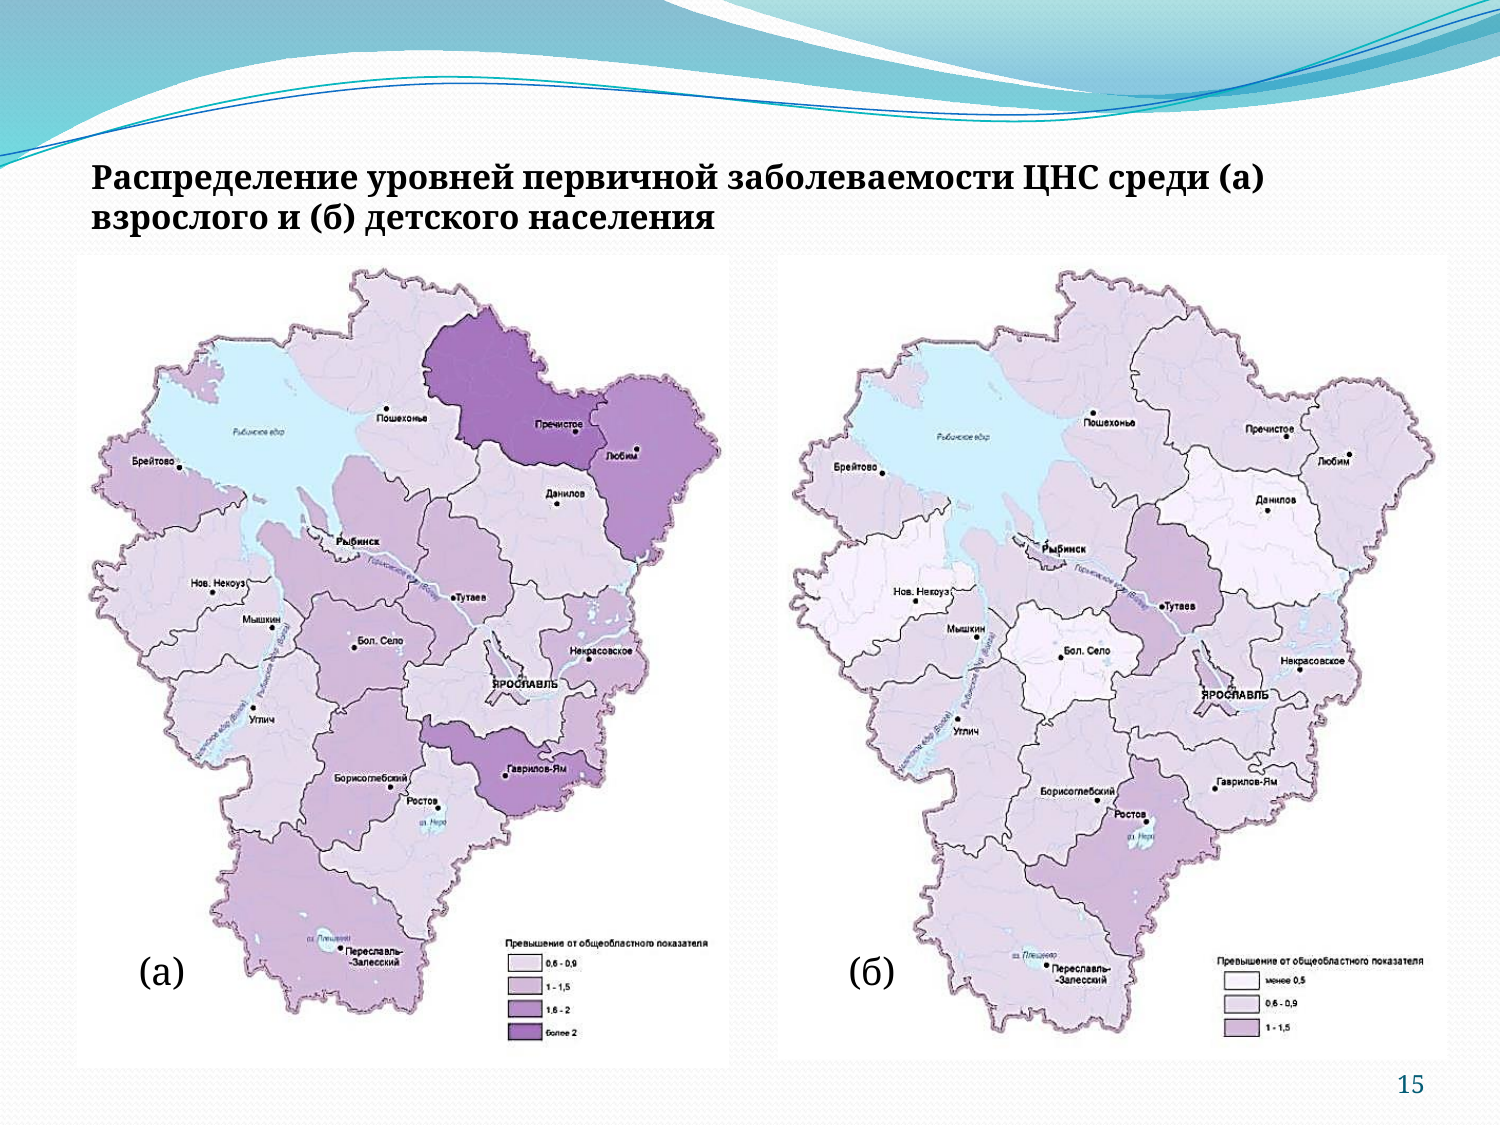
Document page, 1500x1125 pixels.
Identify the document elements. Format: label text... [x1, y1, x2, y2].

picture [777, 255, 1448, 1059]
slide_number 15 [1299, 1071, 1425, 1103]
text_box Распределение уровней первичной заболеваемости ЦНС среди (а) взрослого и (б) детского населения [76, 148, 1447, 244]
picture [76, 255, 730, 1068]
